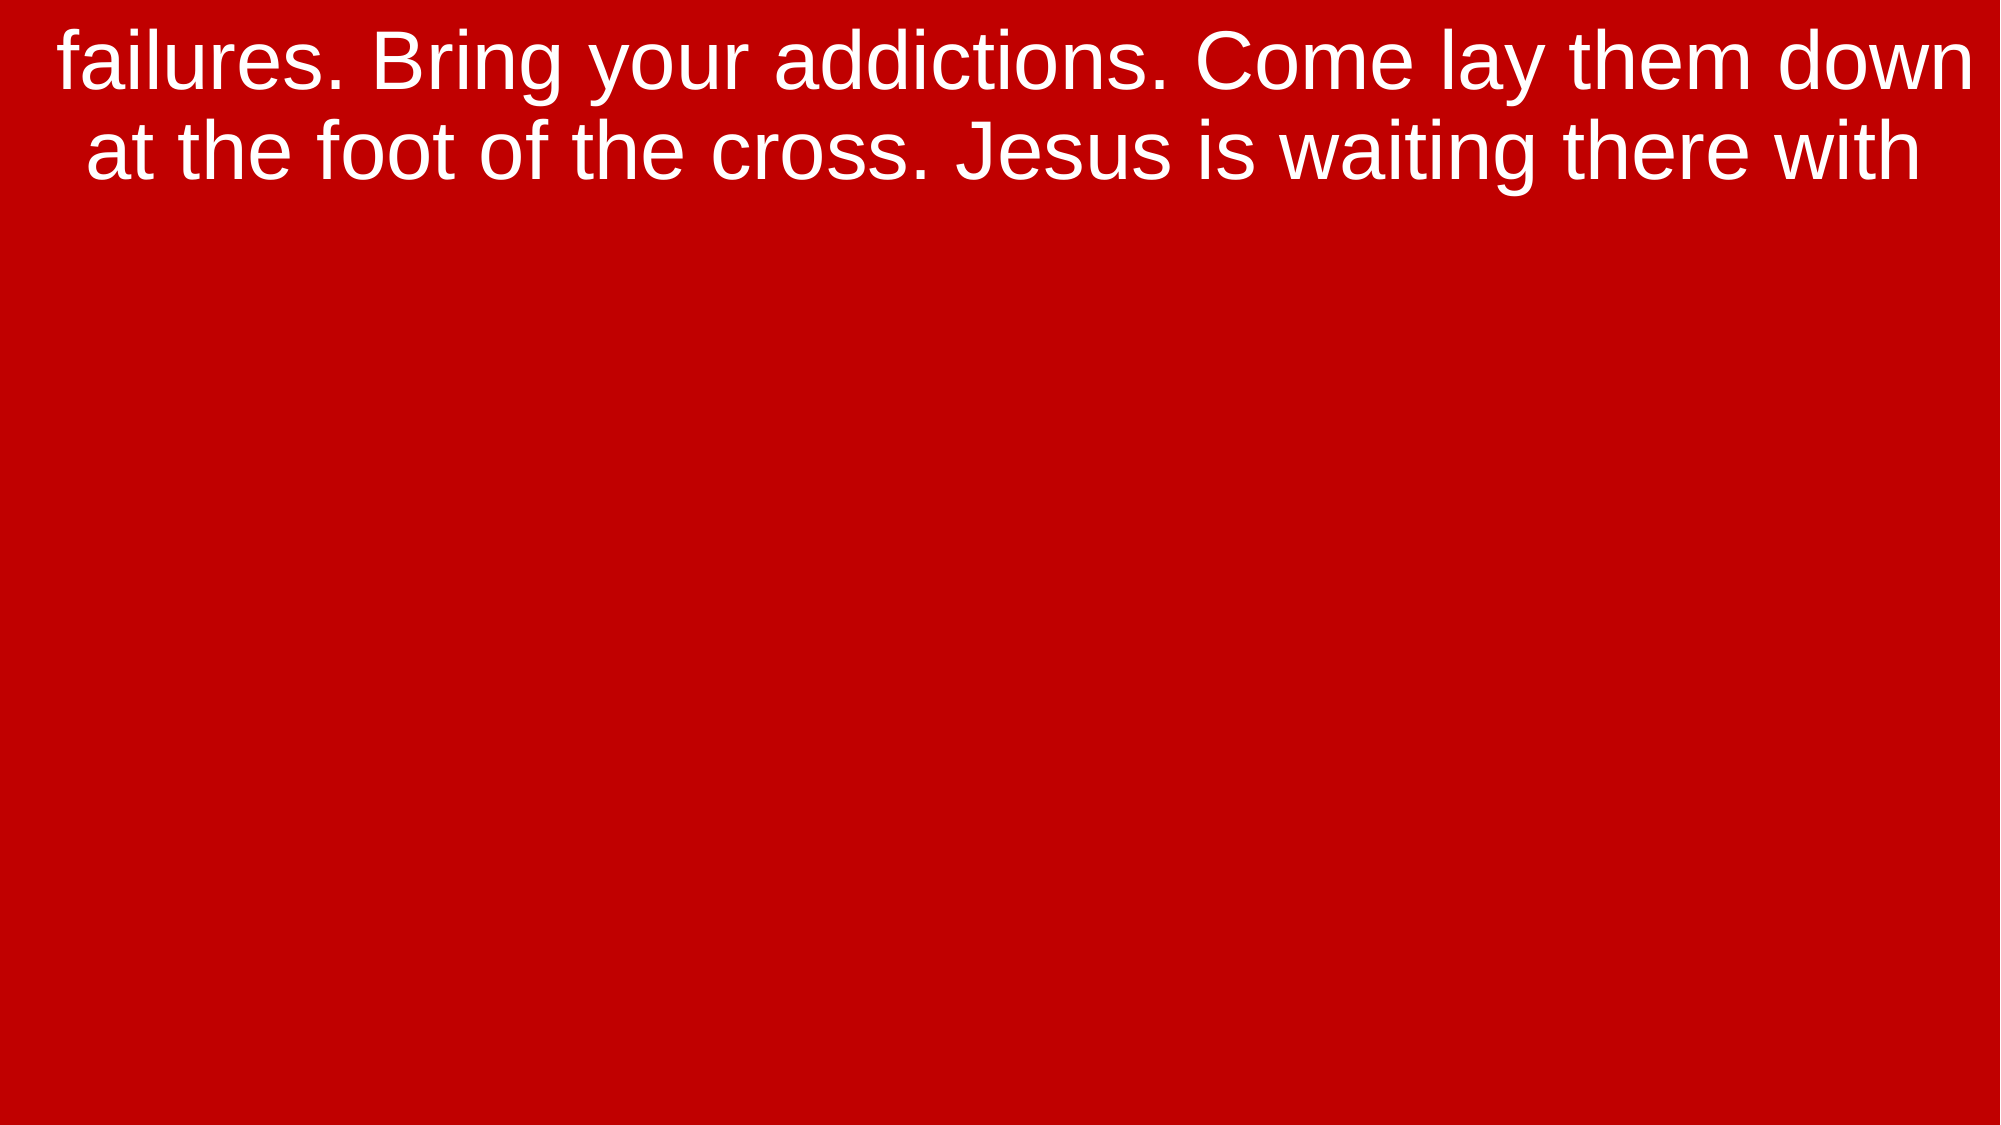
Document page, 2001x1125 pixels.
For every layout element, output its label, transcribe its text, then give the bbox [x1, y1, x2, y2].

list failures. Bring your addictions. Come lay them down at the foot of the cross. Jesus is waiting there with [10, 9, 2000, 784]
